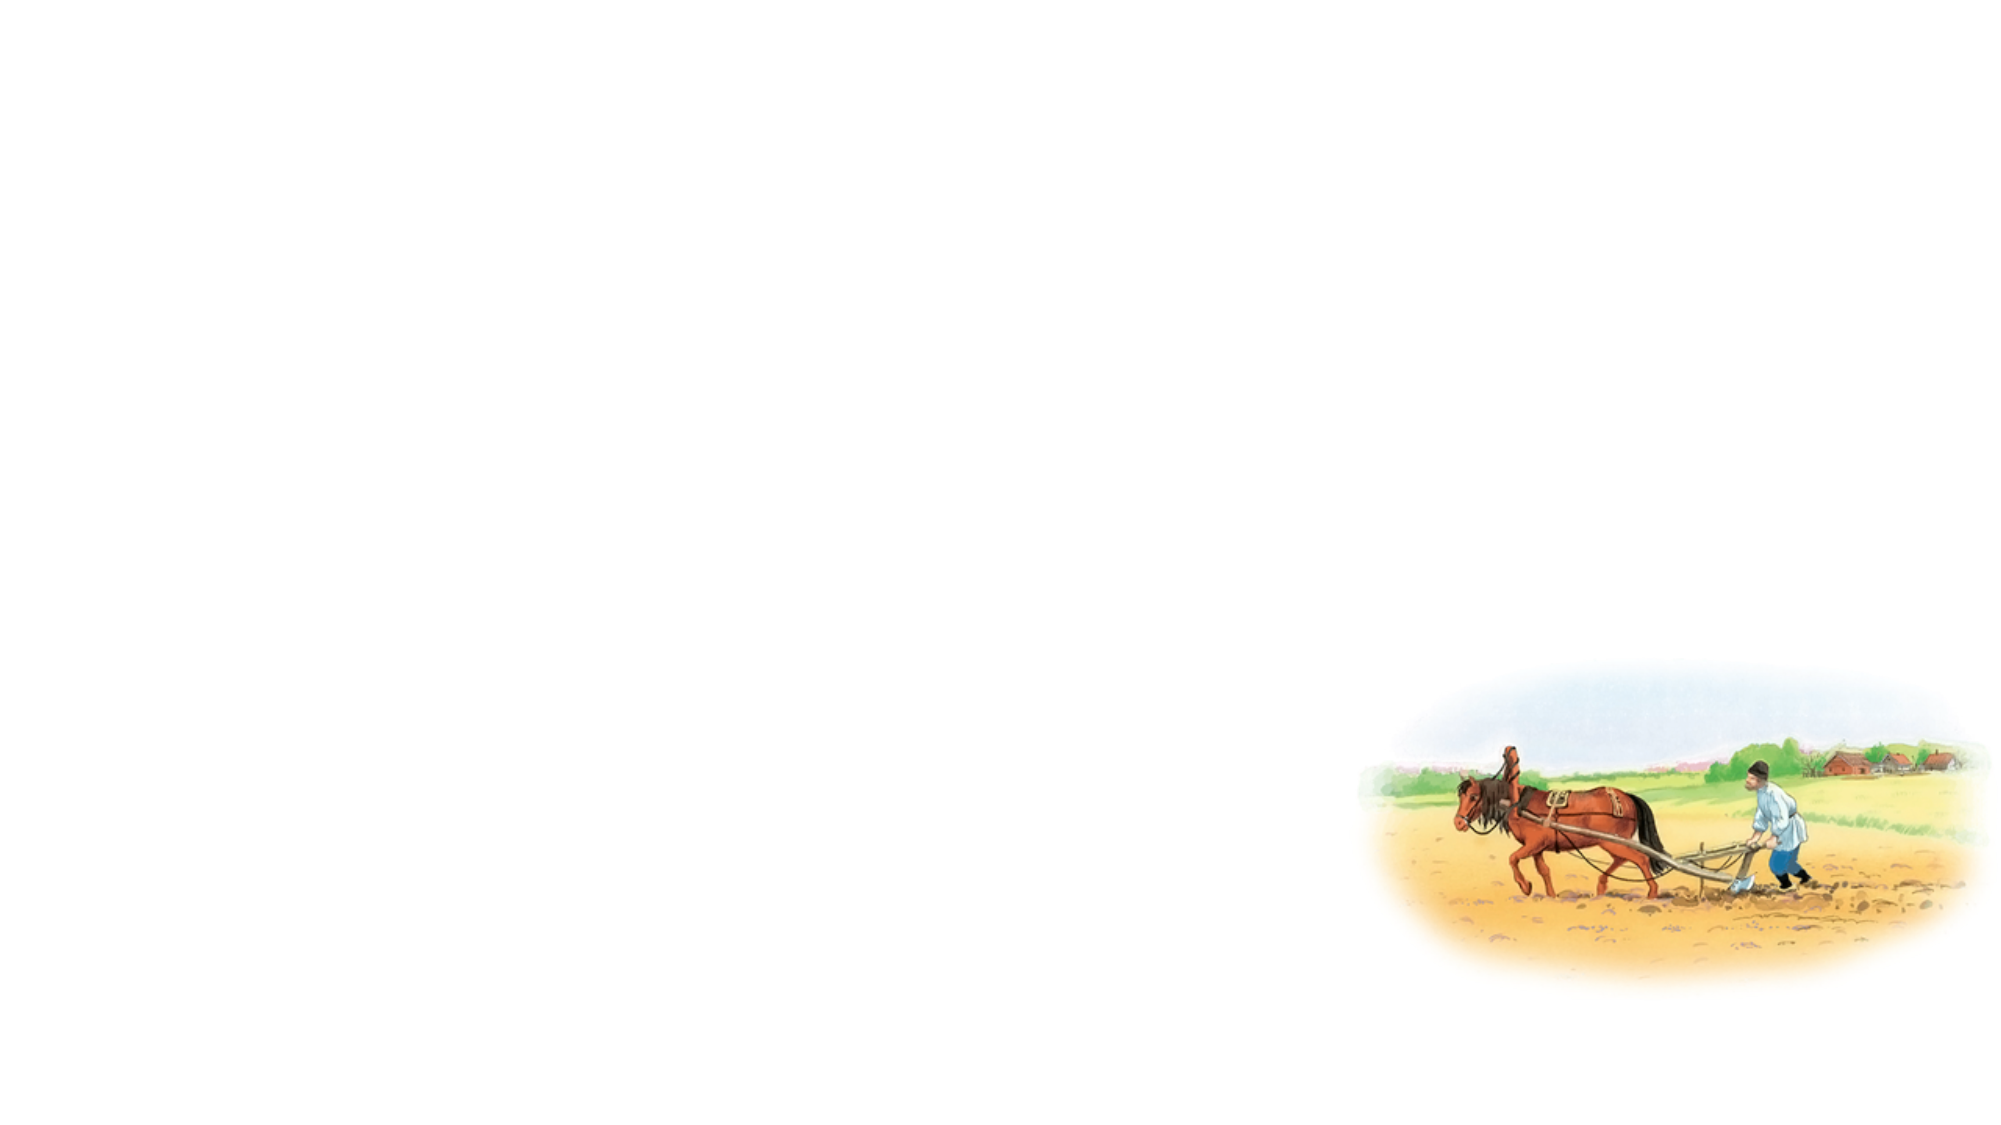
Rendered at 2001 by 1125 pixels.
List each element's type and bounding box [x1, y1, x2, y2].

picture [1348, 654, 2000, 1002]
